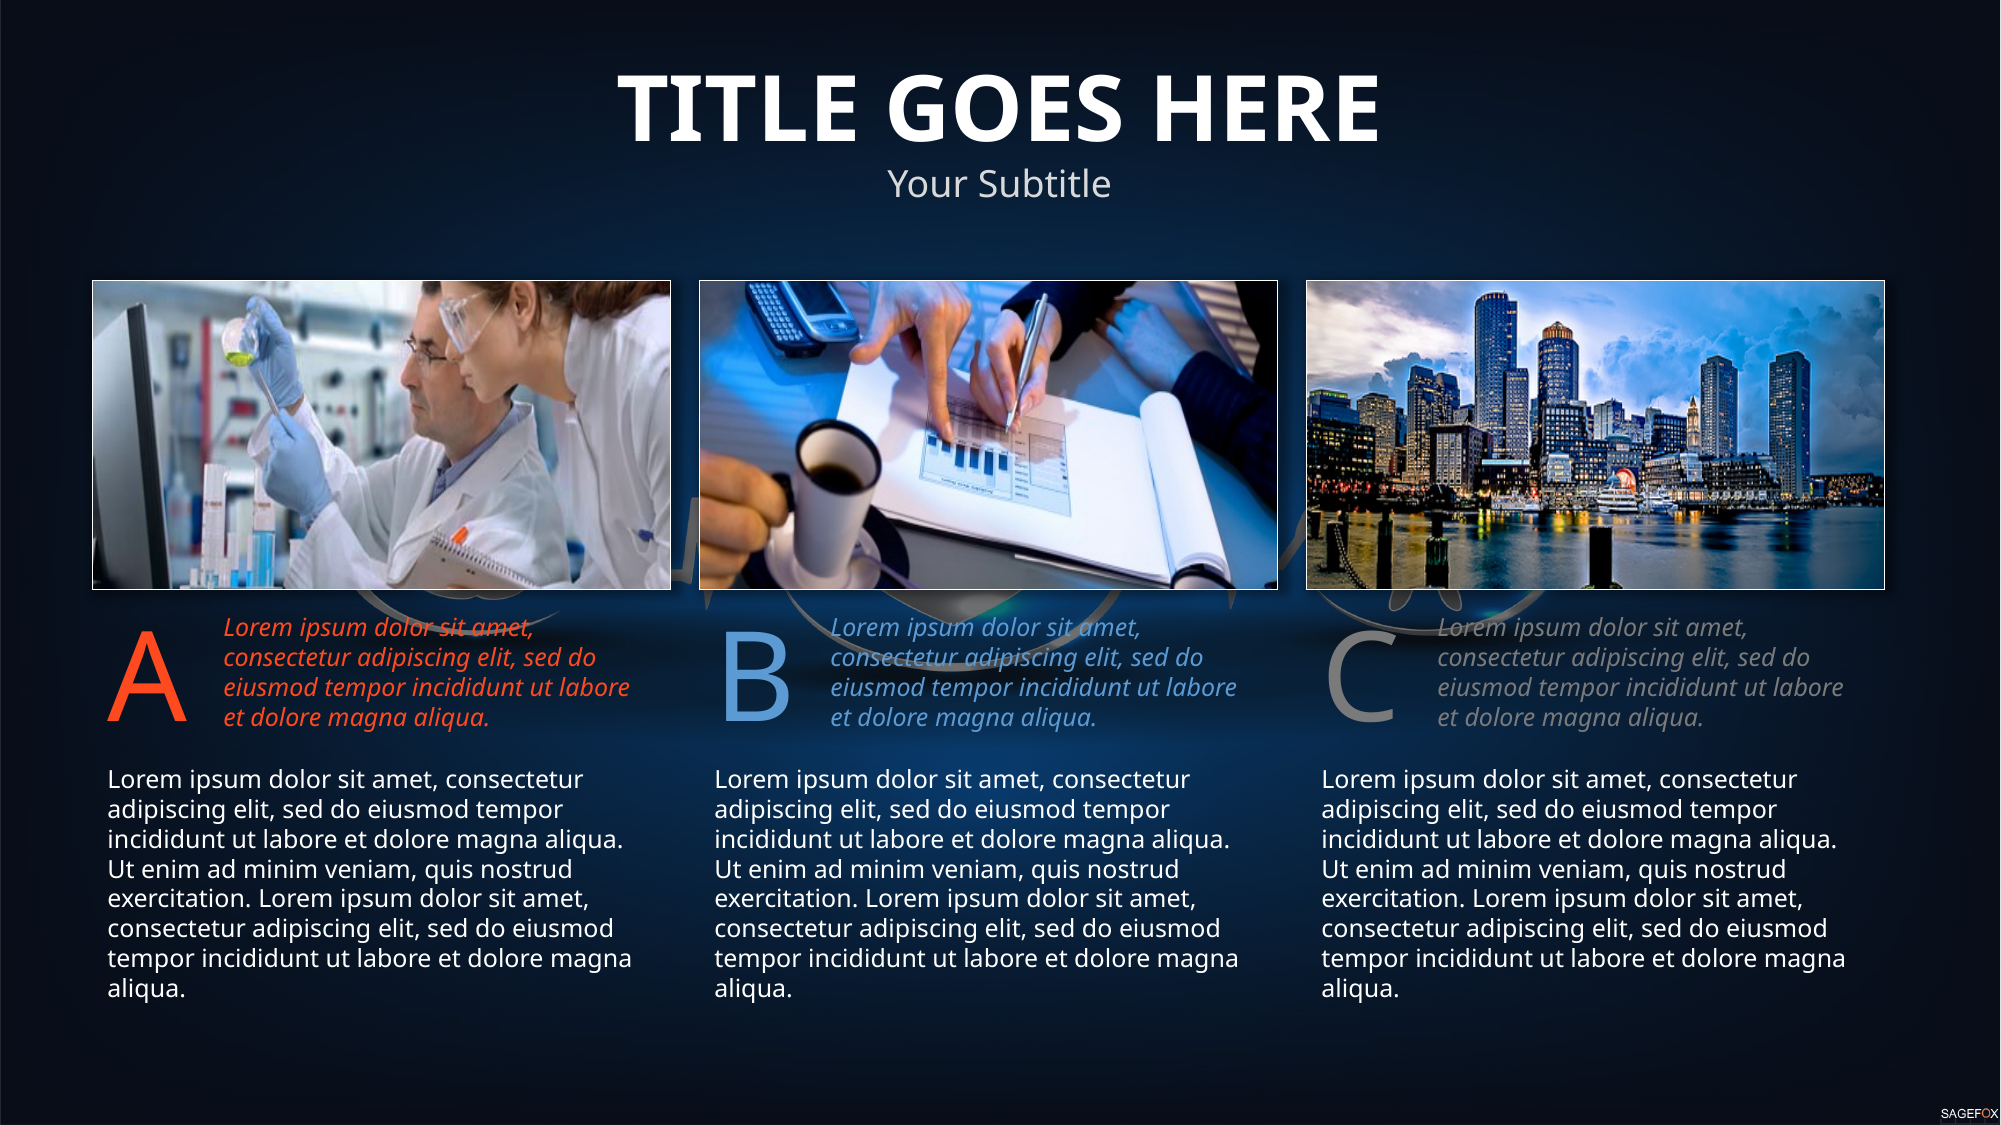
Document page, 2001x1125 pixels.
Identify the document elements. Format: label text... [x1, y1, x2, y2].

text_box Lorem ipsum dolor sit amet, consectetur adipiscing elit, sed do eiusmod tempor incididunt ut labore et dolore magna aliqua. Ut enim ad minim veniam, quis nostrud exercitation. Lorem ipsum dolor sit amet, consectetur adipiscing elit, sed do eiusmod tempor incididunt ut labore et dolore magna aliqua. [92, 755, 653, 1011]
text_box Lorem ipsum dolor sit amet, consectetur adipiscing elit, sed do eiusmod tempor incididunt ut labore et dolore magna aliqua. [208, 604, 671, 739]
text_box [92, 280, 671, 590]
text_box Lorem ipsum dolor sit amet, consectetur adipiscing elit, sed do eiusmod tempor incididunt ut labore et dolore magna aliqua. Ut enim ad minim veniam, quis nostrud exercitation. Lorem ipsum dolor sit amet, consectetur adipiscing elit, sed do eiusmod tempor incididunt ut labore et dolore magna aliqua. [699, 755, 1260, 1011]
text_box Lorem ipsum dolor sit amet, consectetur adipiscing elit, sed do eiusmod tempor incididunt ut labore et dolore magna aliqua. [1422, 604, 1885, 739]
text_box A [92, 589, 209, 754]
picture [0, 0, 2001, 1125]
text_box Lorem ipsum dolor sit amet, consectetur adipiscing elit, sed do eiusmod tempor incididunt ut labore et dolore magna aliqua. [815, 604, 1278, 739]
text_box TITLE GOES HERE Your Subtitle [548, 42, 1452, 212]
text_box [1306, 280, 1886, 590]
text_box C [1306, 589, 1423, 754]
text_box Lorem ipsum dolor sit amet, consectetur adipiscing elit, sed do eiusmod tempor incididunt ut labore et dolore magna aliqua. Ut enim ad minim veniam, quis nostrud exercitation. Lorem ipsum dolor sit amet, consectetur adipiscing elit, sed do eiusmod tempor incididunt ut labore et dolore magna aliqua. [1306, 755, 1867, 1011]
text_box B [699, 589, 816, 754]
text_box [699, 280, 1279, 590]
